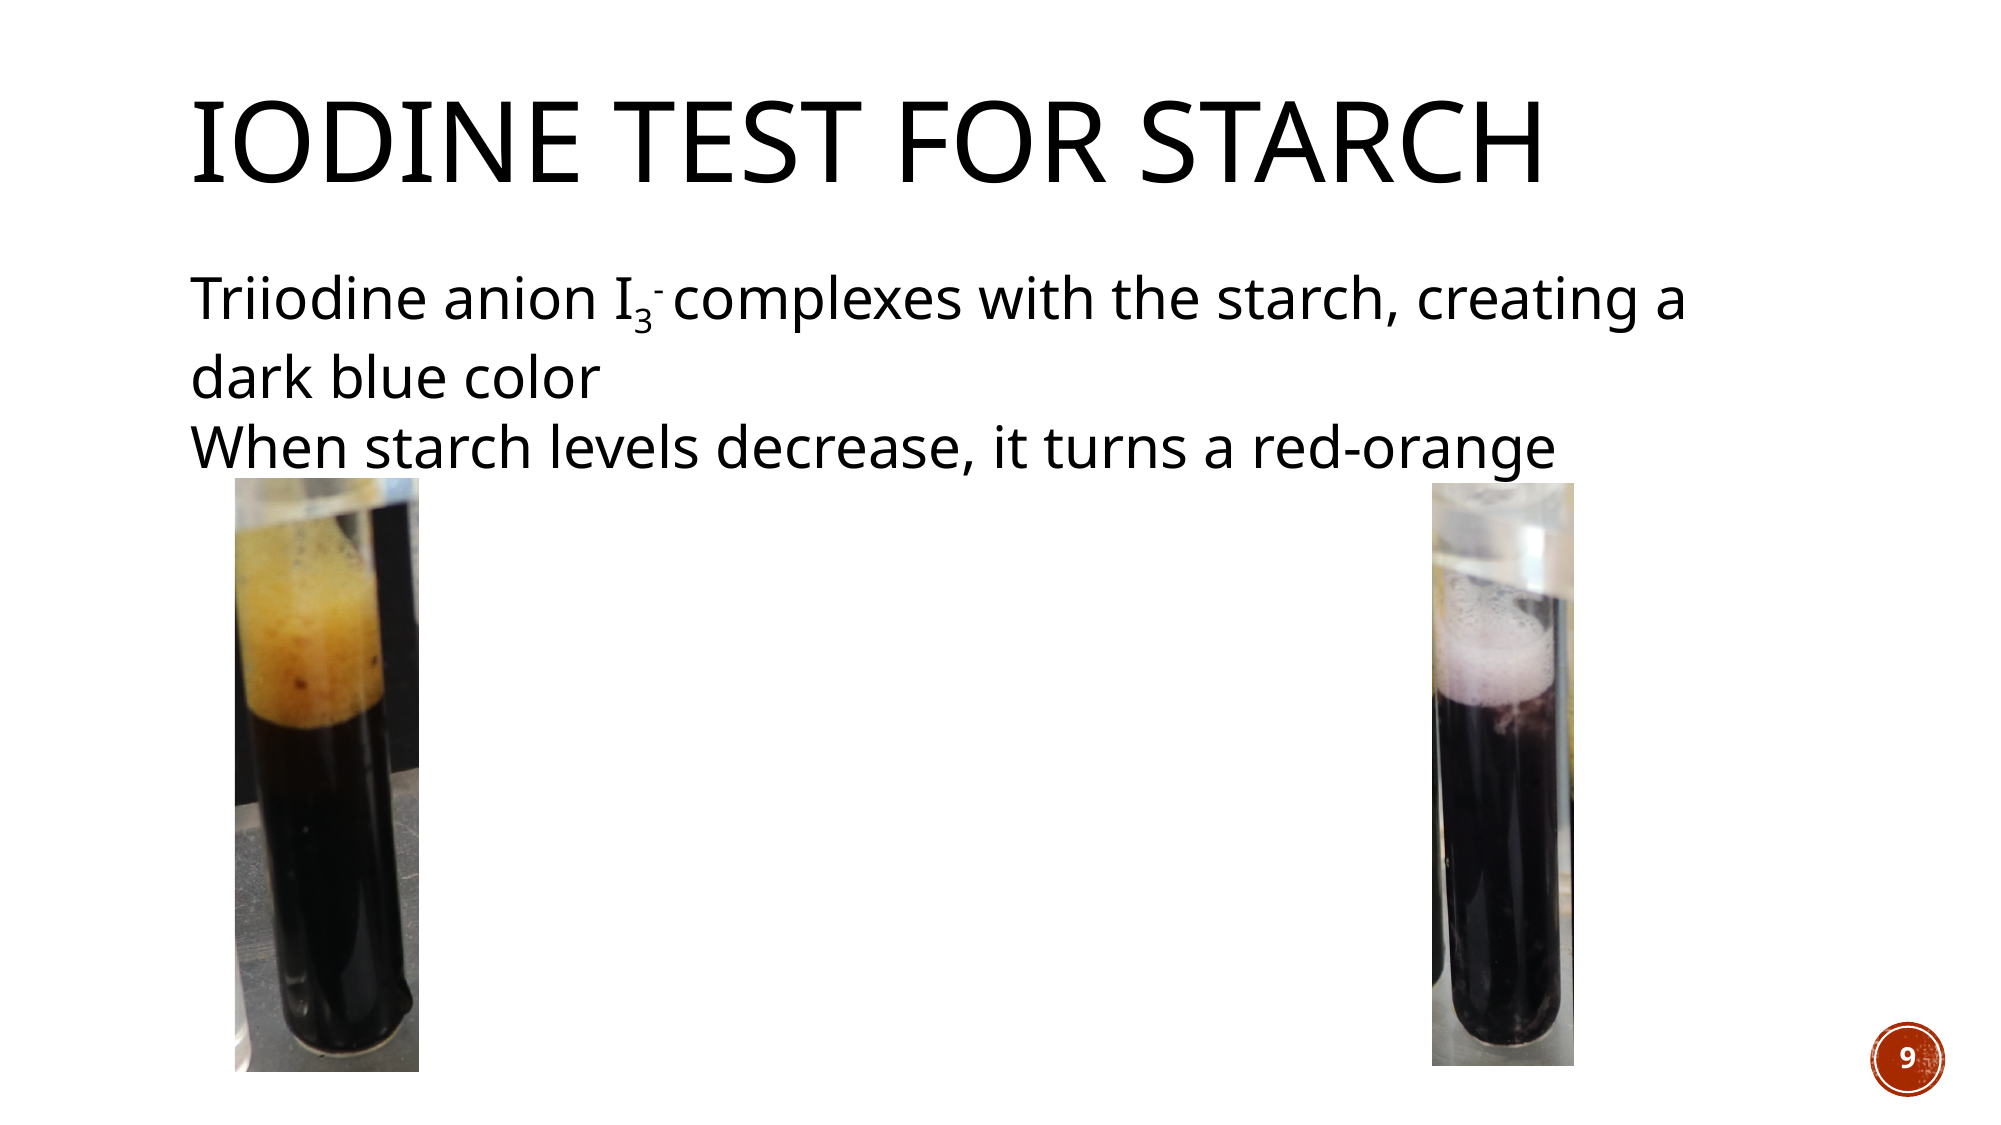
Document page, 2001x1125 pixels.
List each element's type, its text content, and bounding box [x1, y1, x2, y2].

slide_number 9 [1855, 1028, 1961, 1089]
list Triiodine anion I3- complexes with the starch, creating a dark blue color When starch levels decrease, it turns a red-orange [175, 253, 1826, 918]
title Iodine test for starch [175, 14, 1826, 253]
picture [1432, 483, 1574, 1066]
picture [234, 478, 419, 1072]
